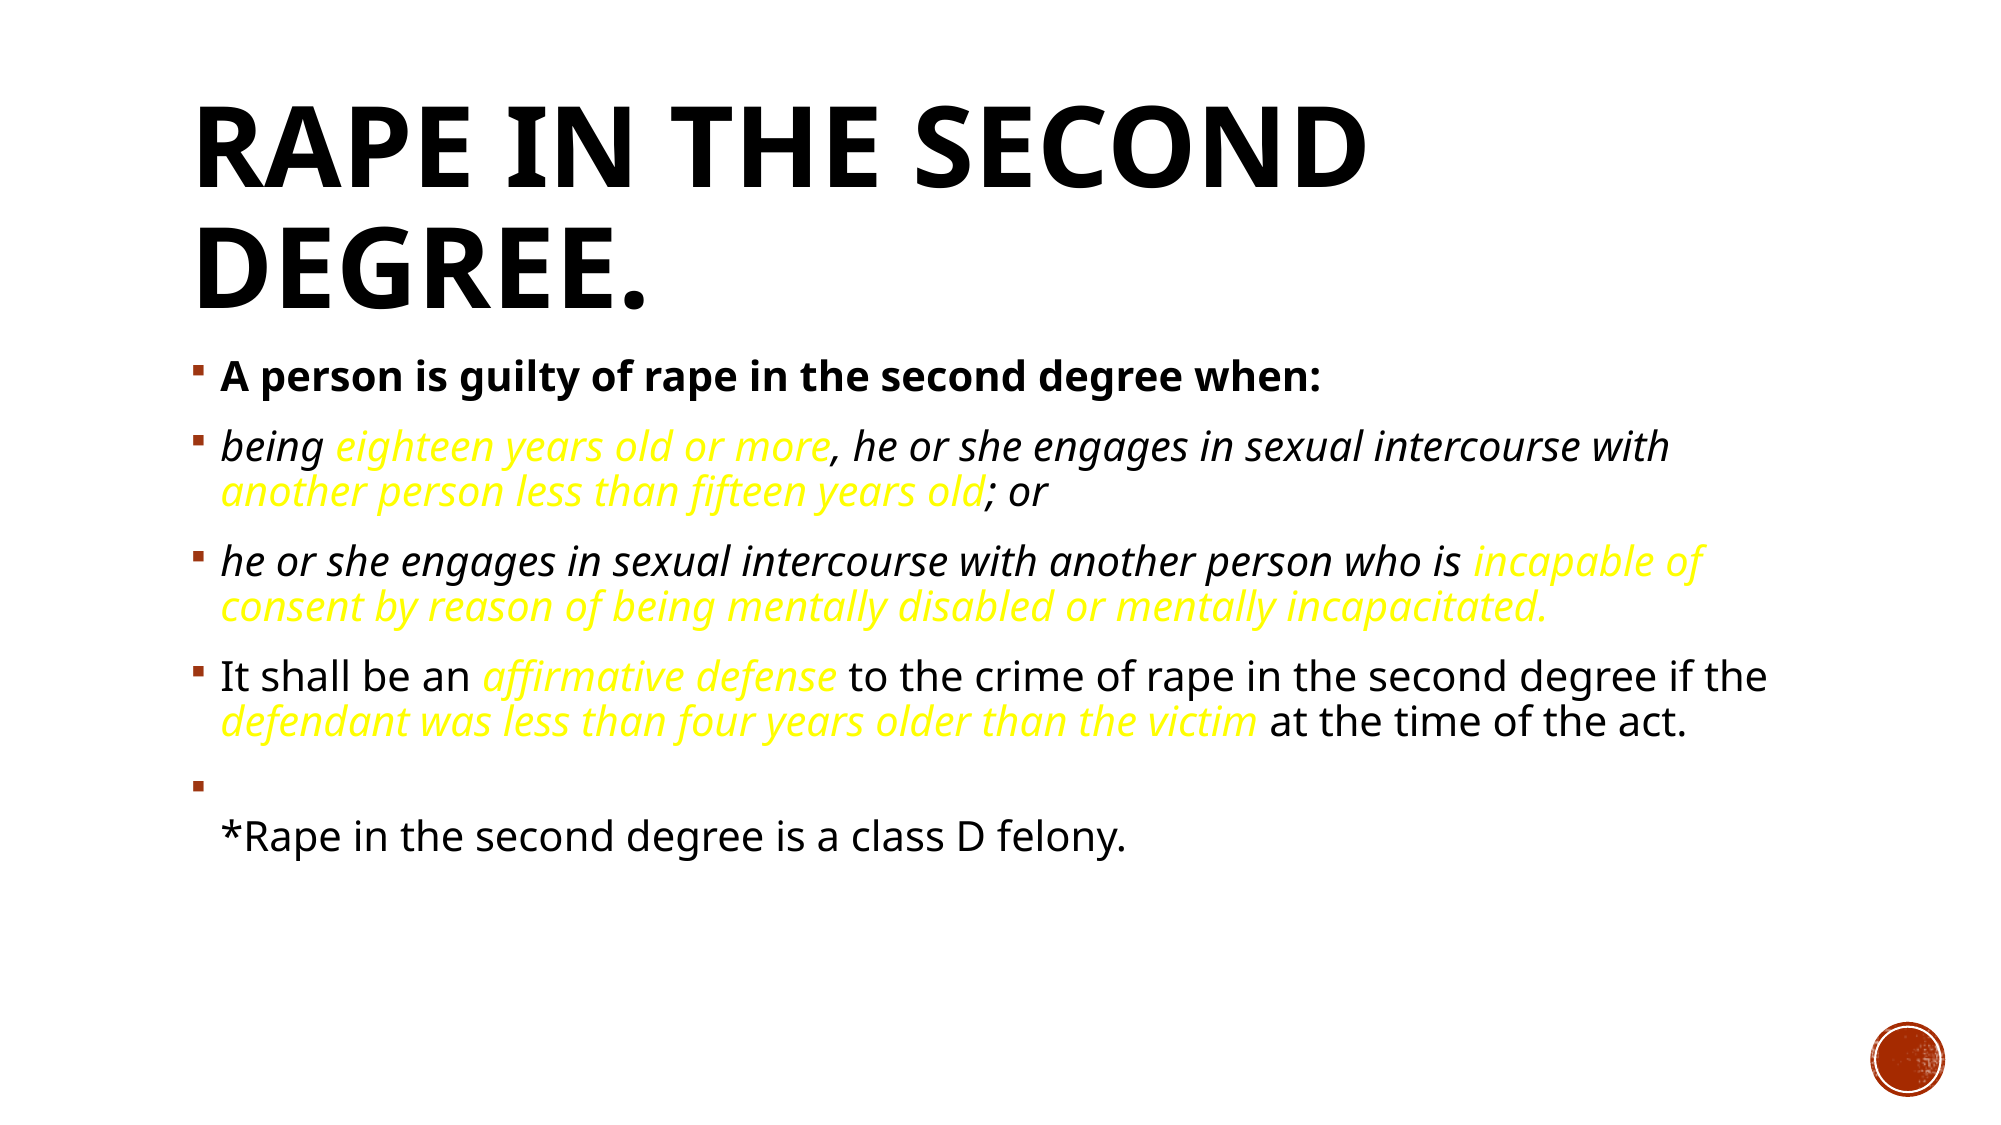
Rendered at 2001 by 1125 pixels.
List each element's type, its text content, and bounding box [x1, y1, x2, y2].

title Rape in the second degree. [175, 79, 1826, 344]
list A person is guilty of rape in the second degree when: being eighteen years old or more, he or she engages in sexual intercourse with another person less than fifteen years old; or he or she engages in sexual intercourse with another person who is incapable of consent by reason of being mentally disabled or mentally incapacitated. It shall be an affirmative defense to the crime of rape in the second degree if the defendant was less than four years older than the victim at the time of the act. *Rape in the second degree is a class D felony. [175, 348, 1826, 1013]
